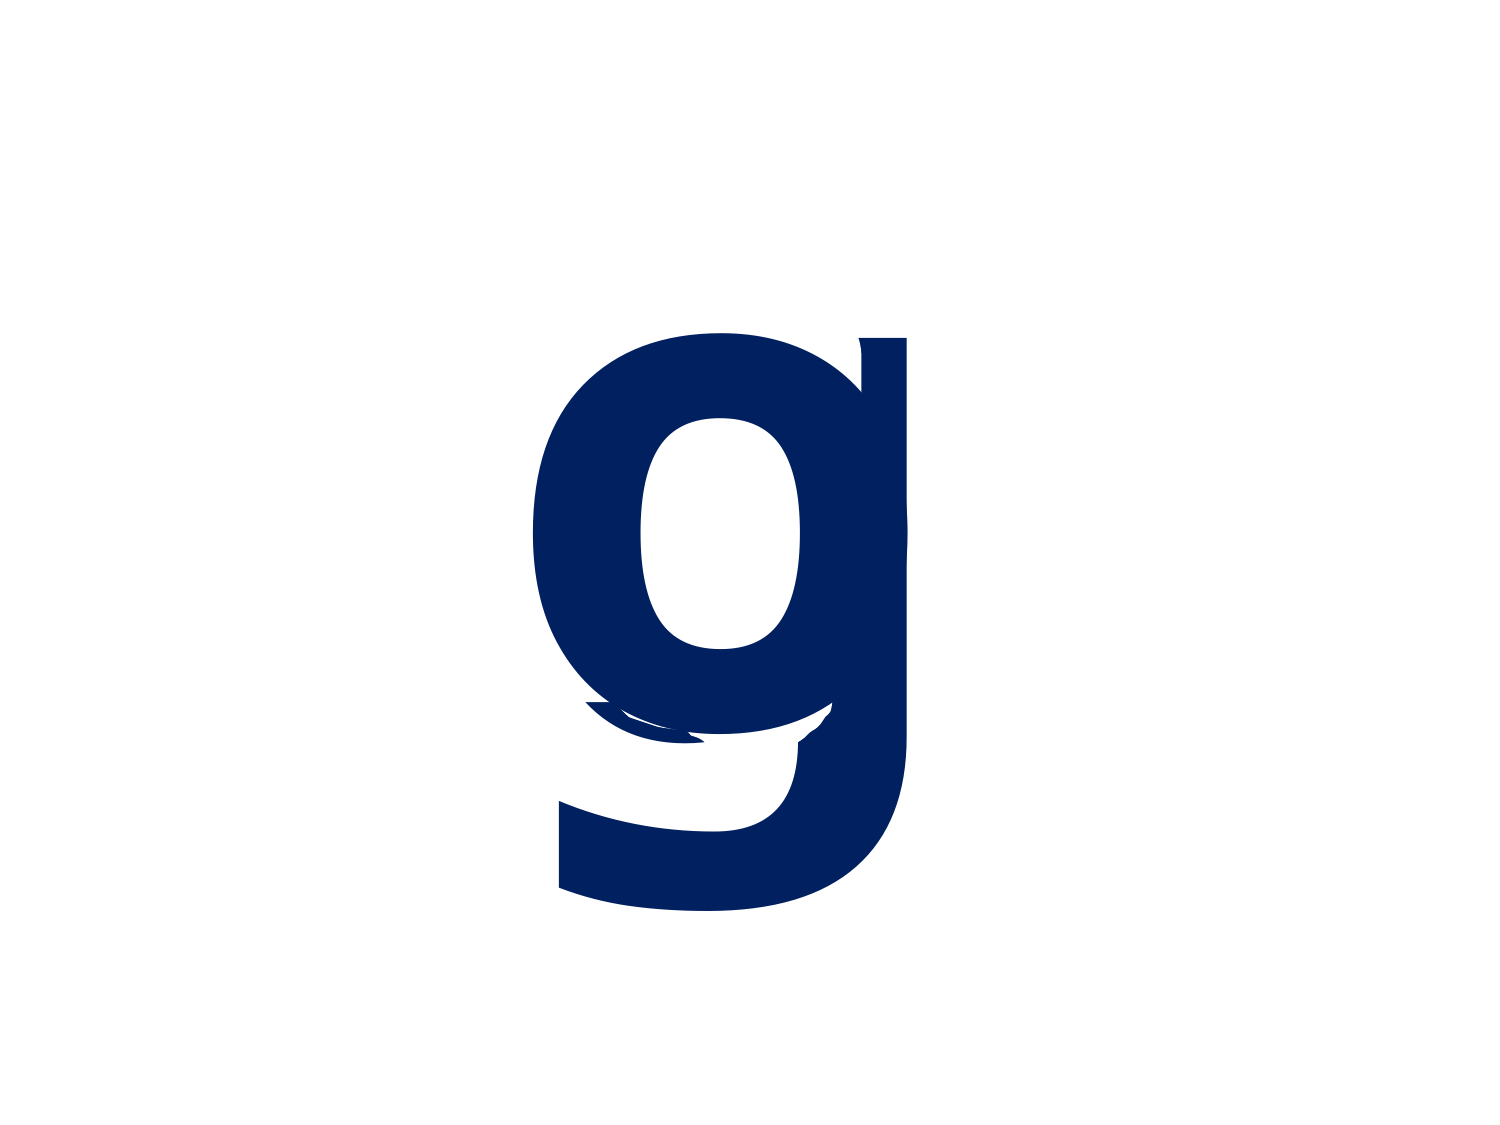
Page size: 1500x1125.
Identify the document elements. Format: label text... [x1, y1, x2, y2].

text_box o [486, 11, 687, 877]
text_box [521, 299, 860, 748]
text_box g [487, 0, 980, 890]
